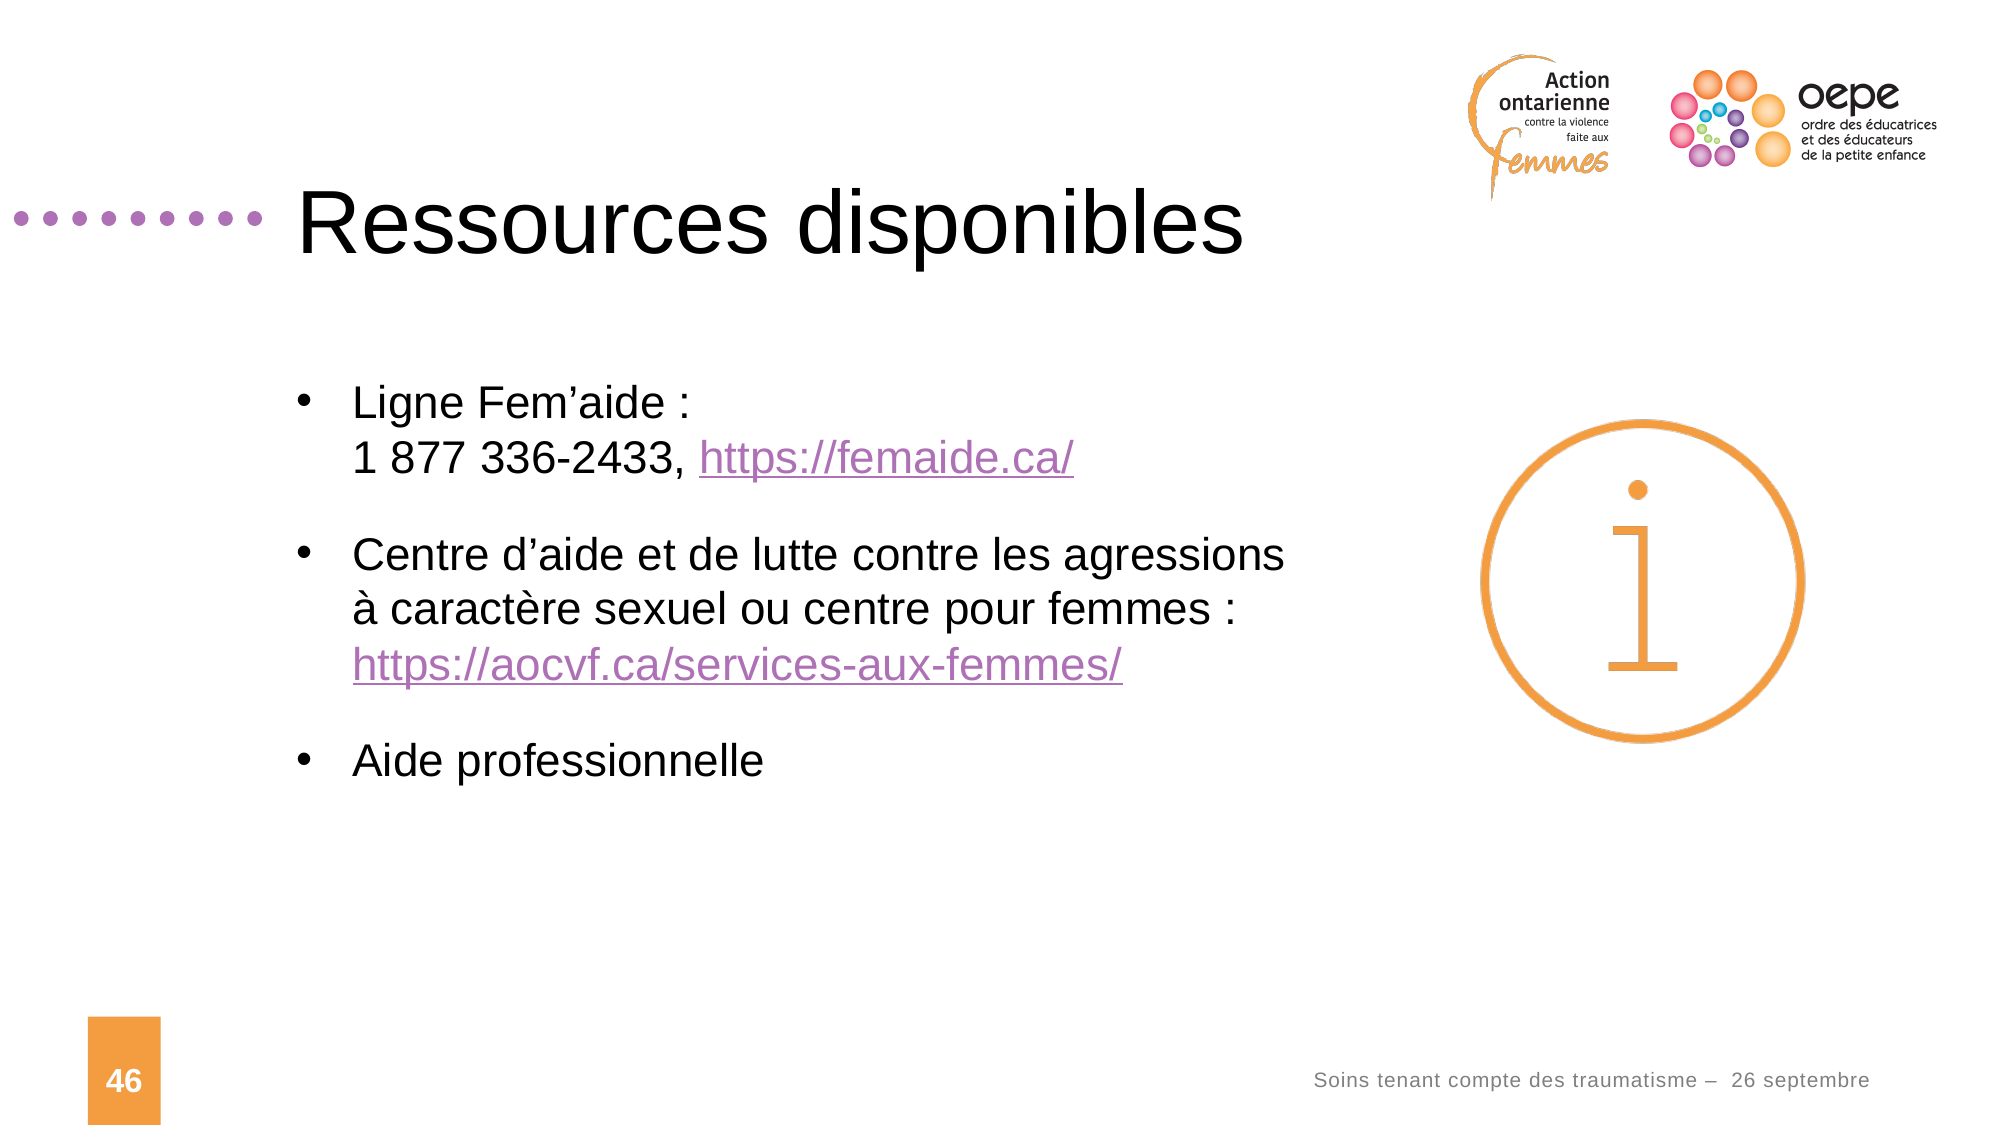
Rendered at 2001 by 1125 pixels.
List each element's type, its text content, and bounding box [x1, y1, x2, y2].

text_box ​Ligne Fem’aide : 1 877 336-2433, https://femaide.ca/ Centre d’aide et de lutte contre les agressions à caractère sexuel ou centre pour femmes : https://aocvf.ca/services-aux-femmes/​ Aide professionnelle [281, 365, 1323, 794]
picture [1438, 377, 1848, 786]
text_box 46 [90, 1048, 164, 1109]
text_box [87, 1016, 162, 1125]
picture [1438, 27, 1639, 228]
title Ressources disponibles [281, 168, 1364, 282]
picture [1664, 68, 1942, 169]
text_box Soins tenant compte des traumatisme – 26 septembre 2022 [631, 1048, 1942, 1109]
